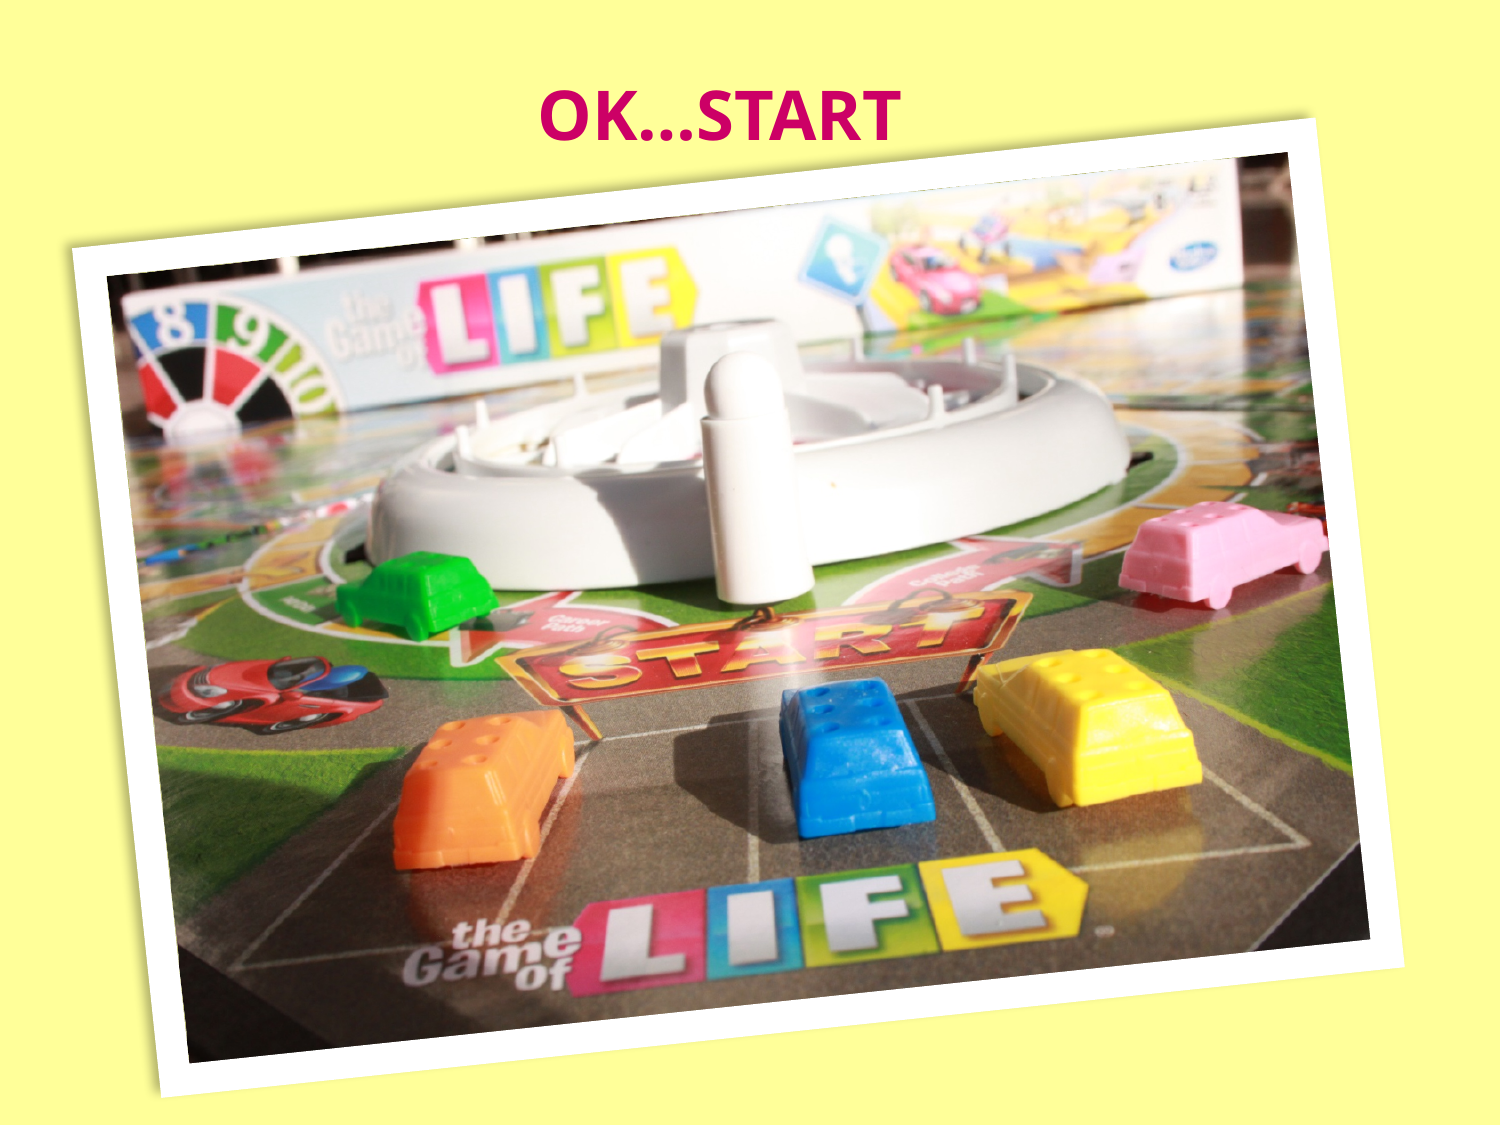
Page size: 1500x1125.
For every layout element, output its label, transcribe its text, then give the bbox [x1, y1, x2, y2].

title OK…START [107, 0, 1333, 238]
picture [108, 211, 1370, 1063]
